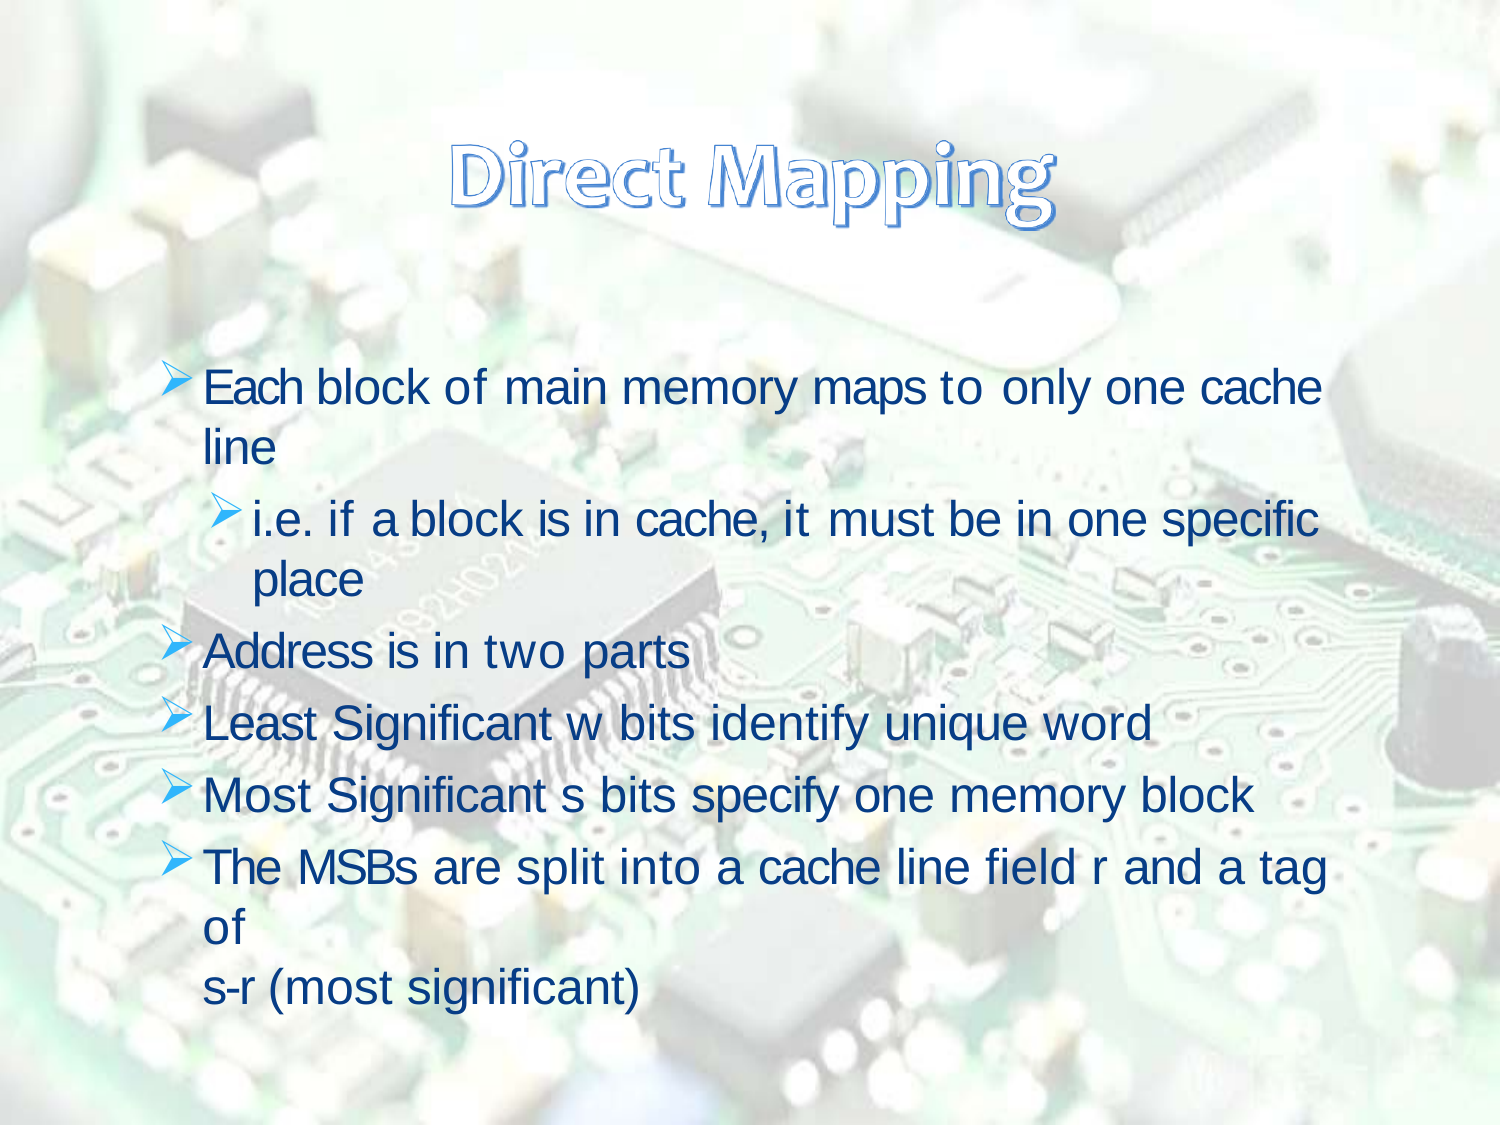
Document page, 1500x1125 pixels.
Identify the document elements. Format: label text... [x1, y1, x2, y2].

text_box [451, 140, 1058, 231]
text_box Each block of main memory maps to only one cache line i.e. if a block is in cache, it must be in one specific place Address is in two parts Least Significant w bits identify unique word Most Significant s bits specify one memory block The MSBs are split into a cache line field r and a tag of s-r (most significant) [155, 352, 1345, 1015]
text_box [0, 0, 1500, 1125]
